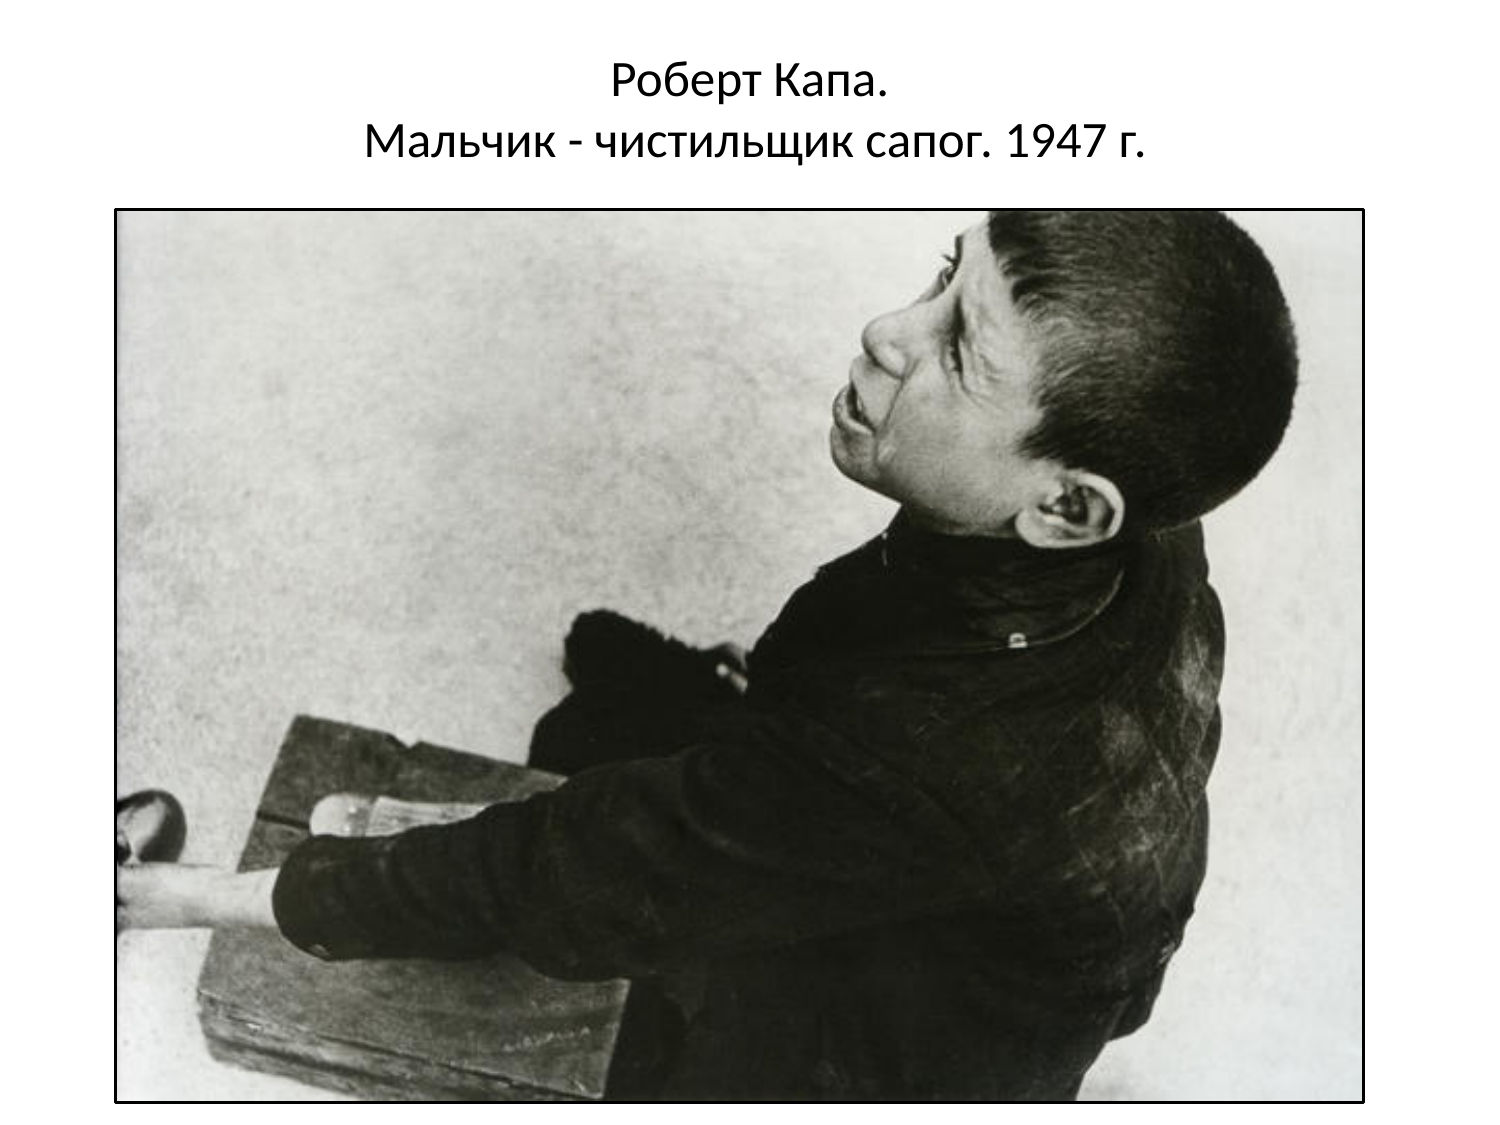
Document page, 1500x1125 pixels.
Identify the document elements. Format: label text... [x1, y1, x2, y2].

title Роберт Капа. Мальчик - чистильщик сапог. 1947 г. [49, 37, 1451, 176]
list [116, 210, 1362, 1101]
